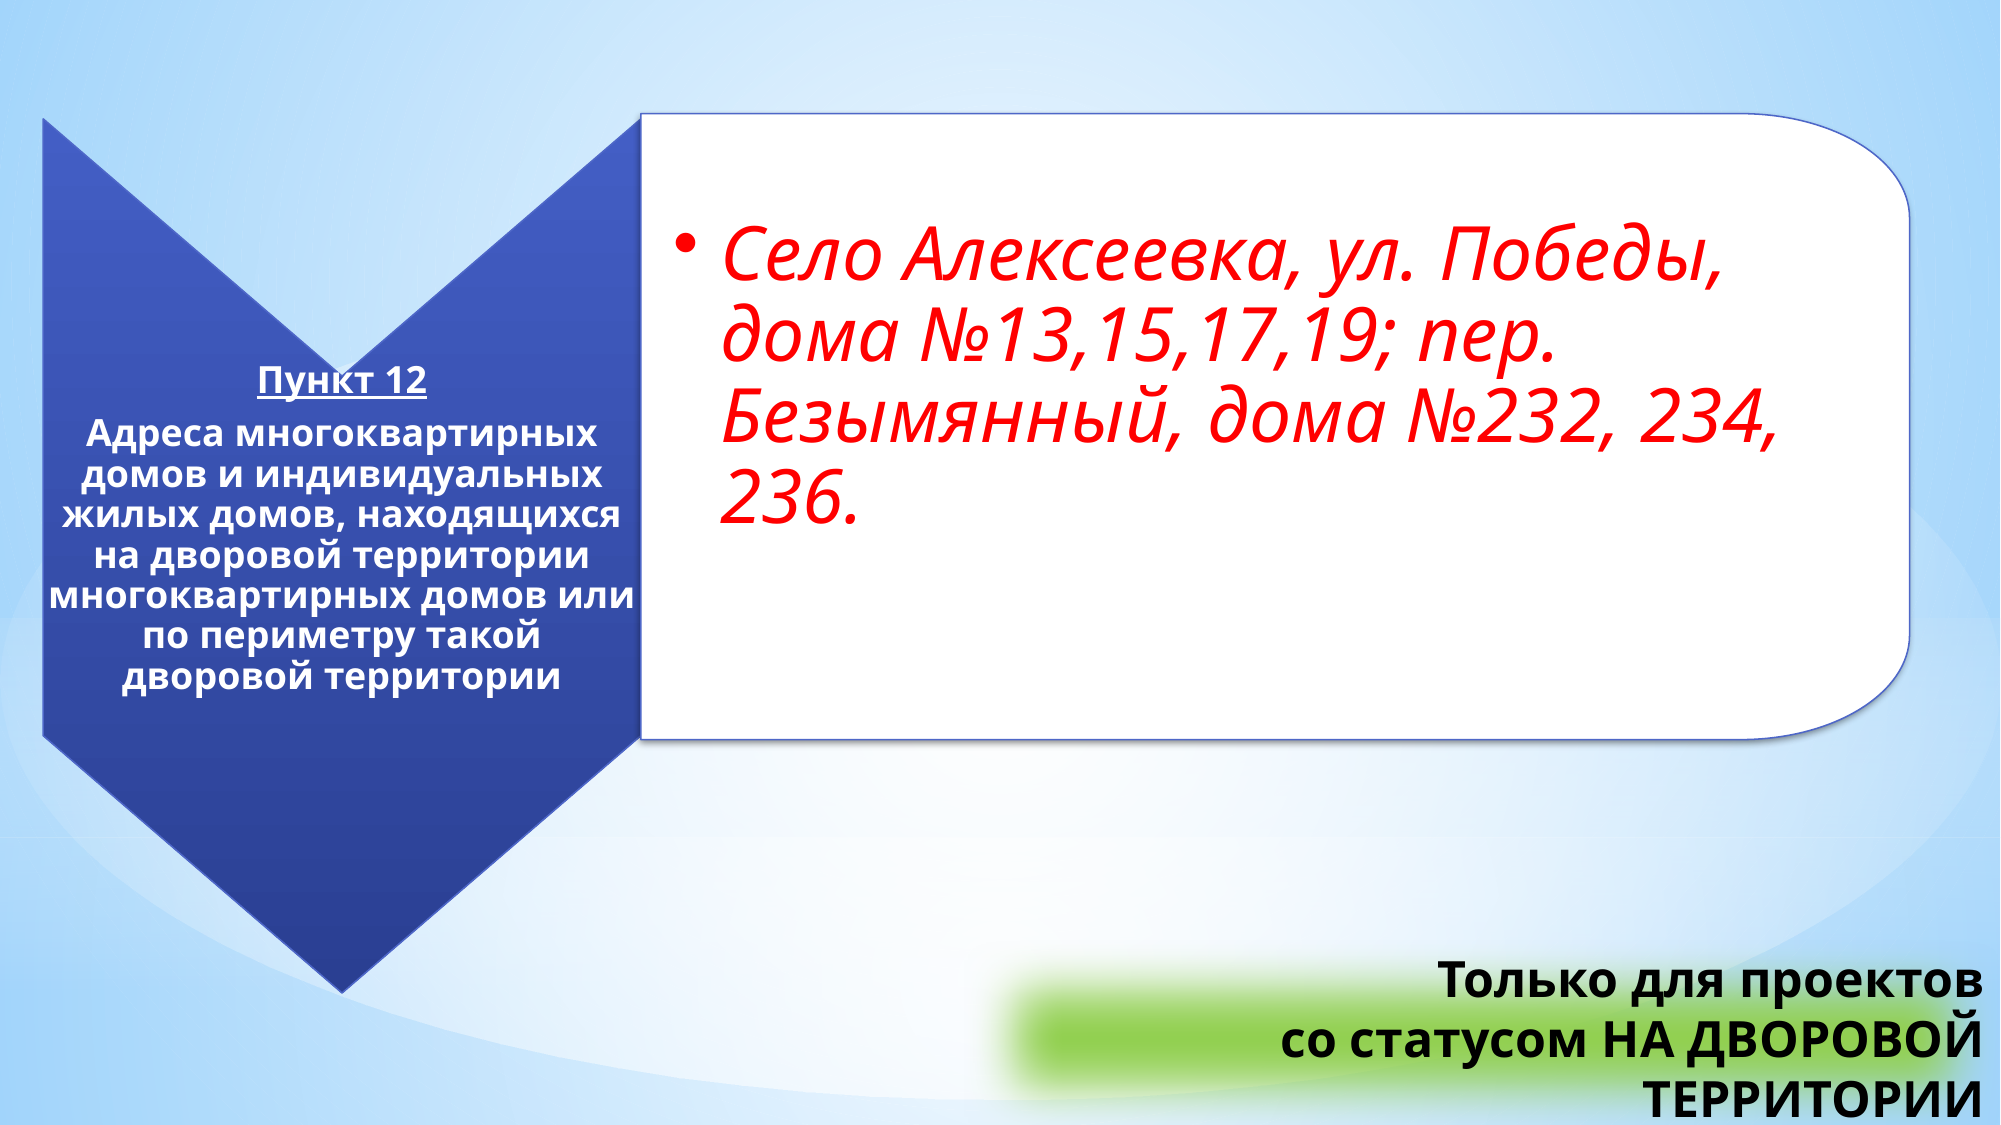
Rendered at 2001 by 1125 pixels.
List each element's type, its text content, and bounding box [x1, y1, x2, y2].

table_cell 1.Проведение торгов [1044, 1015, 1927, 1064]
table_cell НО «Фонд развития муниципального образования», ОГРН 1138965749 ИНН 6325562417 [1037, 1010, 1795, 1069]
table_cell [1349, 1071, 1465, 1075]
table_cell [1031, 1005, 1632, 1074]
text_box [42, 113, 1910, 994]
text_box Только для проектов со статусом НА ДВОРОВОЙ ТЕРРИТОРИИ [1055, 1027, 1915, 1052]
